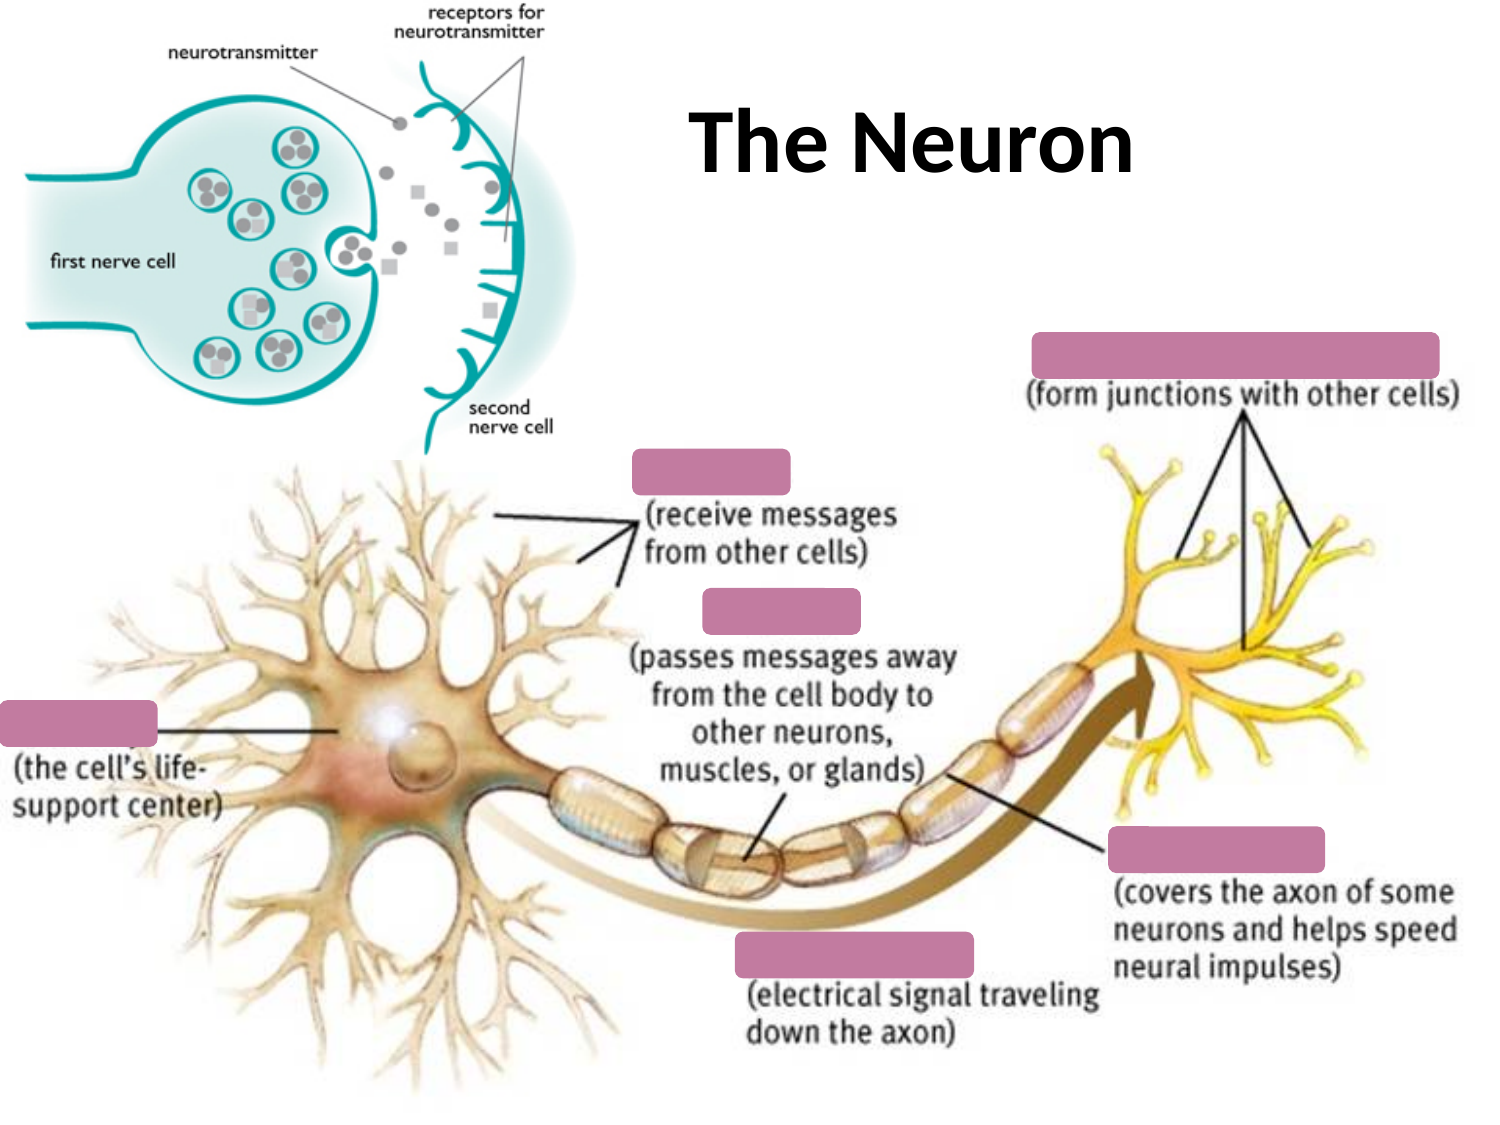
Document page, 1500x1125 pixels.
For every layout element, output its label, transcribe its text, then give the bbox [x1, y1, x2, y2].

picture [0, 0, 1476, 1125]
title The Neuron [590, 42, 1500, 230]
